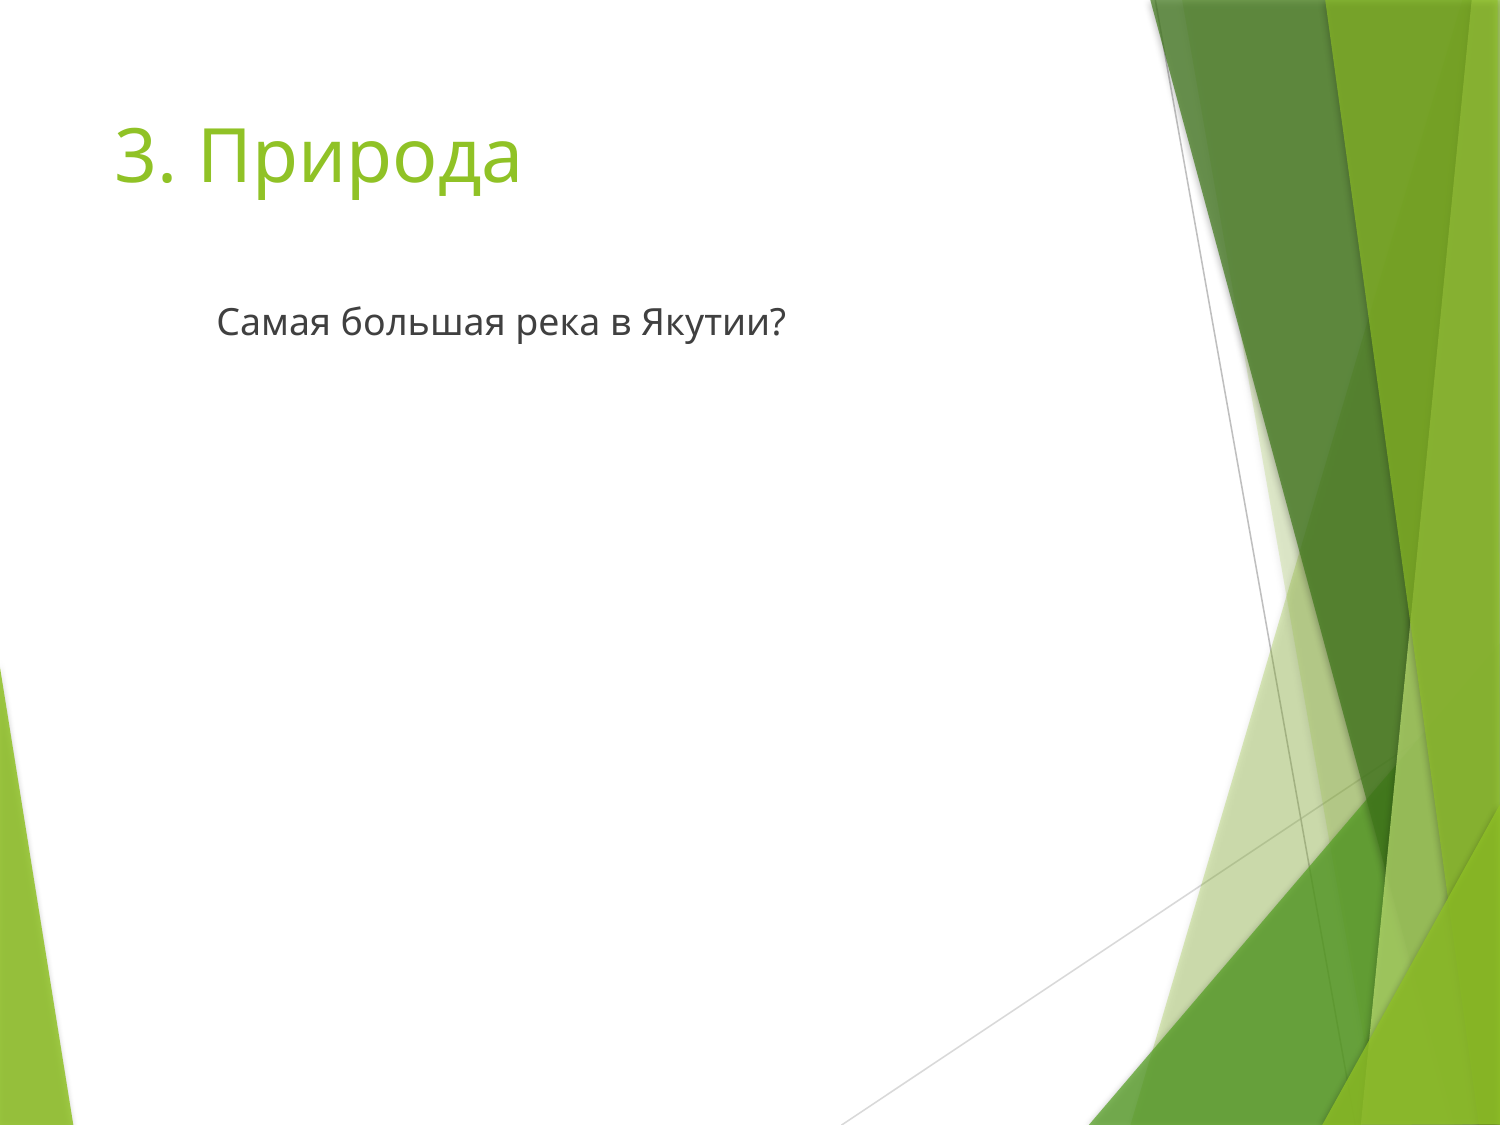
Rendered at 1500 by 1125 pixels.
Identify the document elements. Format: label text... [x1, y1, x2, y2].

title 3. Природа [99, 99, 1142, 290]
list Самая большая река в Якутии? [64, 290, 1279, 497]
